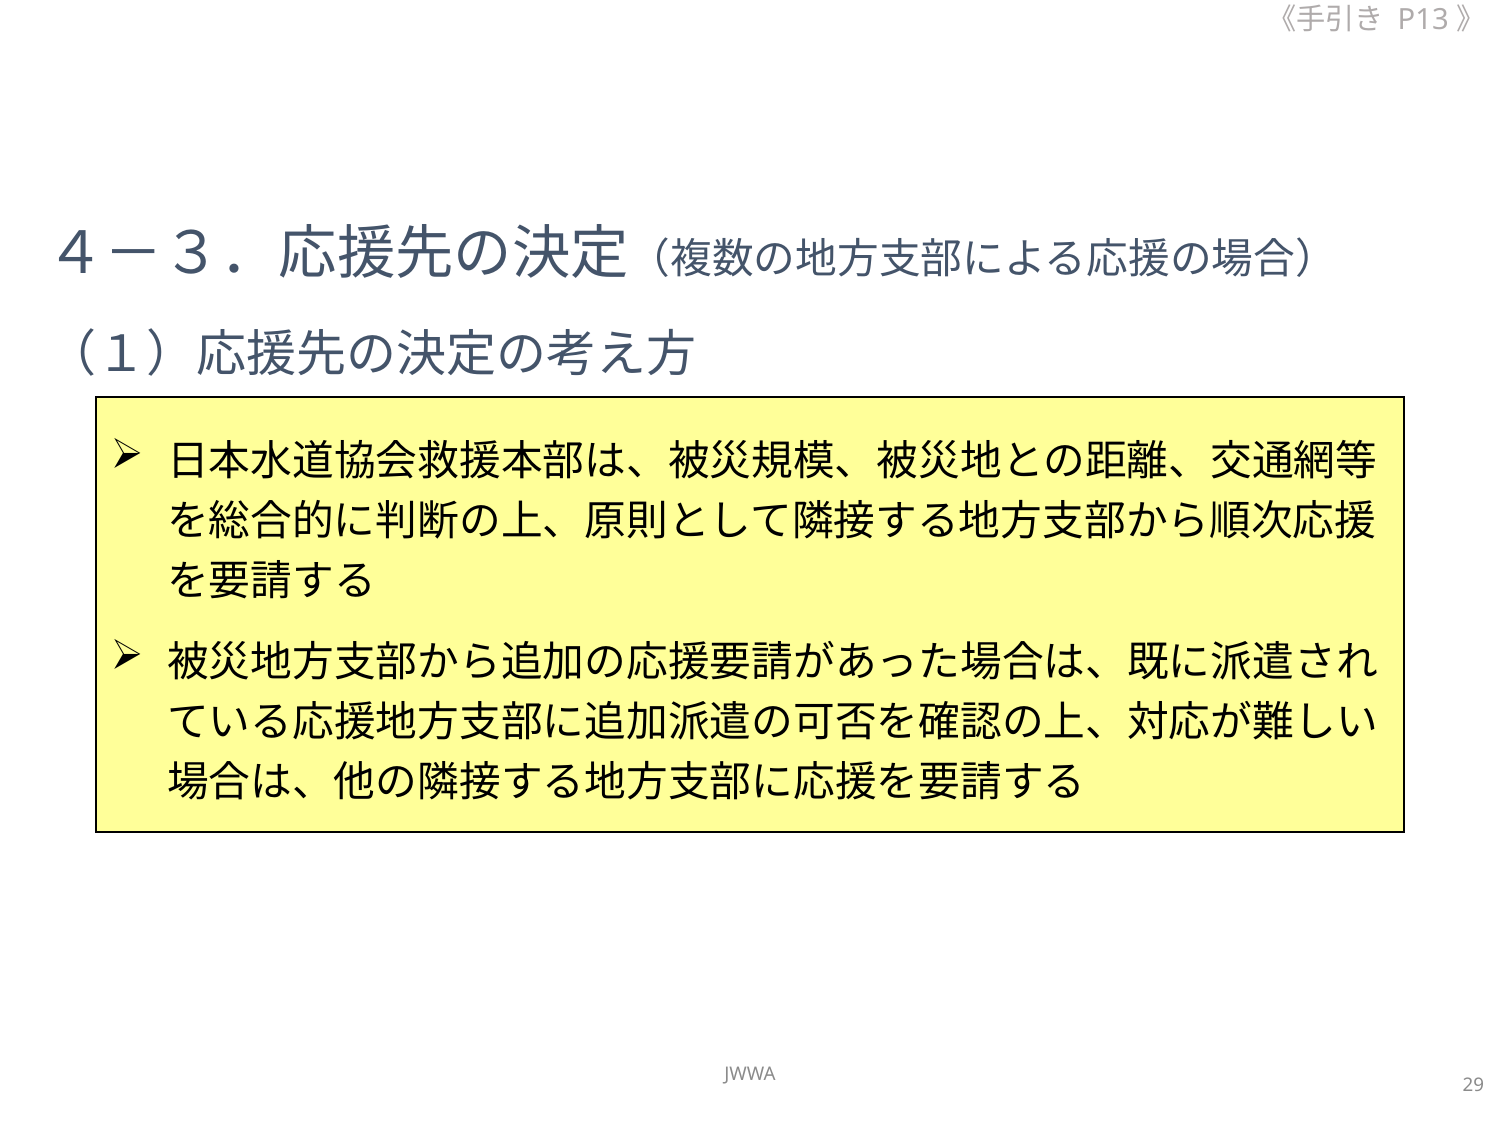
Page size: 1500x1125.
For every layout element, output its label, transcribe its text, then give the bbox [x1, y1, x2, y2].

text_box ４－３．応援先の決定（複数の地方支部による応援の場合） [31, 192, 1469, 309]
text_box 《手引き P13》 [1246, 0, 1500, 70]
slide_number 29 [1161, 1055, 1500, 1116]
footer JWWA [496, 1042, 1004, 1103]
text_box 日本水道協会救援本部は、被災規模、被災地との距離、交通網等を総合的に判断の上、原則として隣接する地方支部から順次応援を要請する 被災地方支部から追加の応援要請があった場合は、既に派遣されている応援地方支部に追加派遣の可否を確認の上、対応が難しい場合は、他の隣接する地方支部に応援を要請する [96, 397, 1404, 832]
text_box （１）応援先の決定の考え方 [31, 316, 1469, 387]
